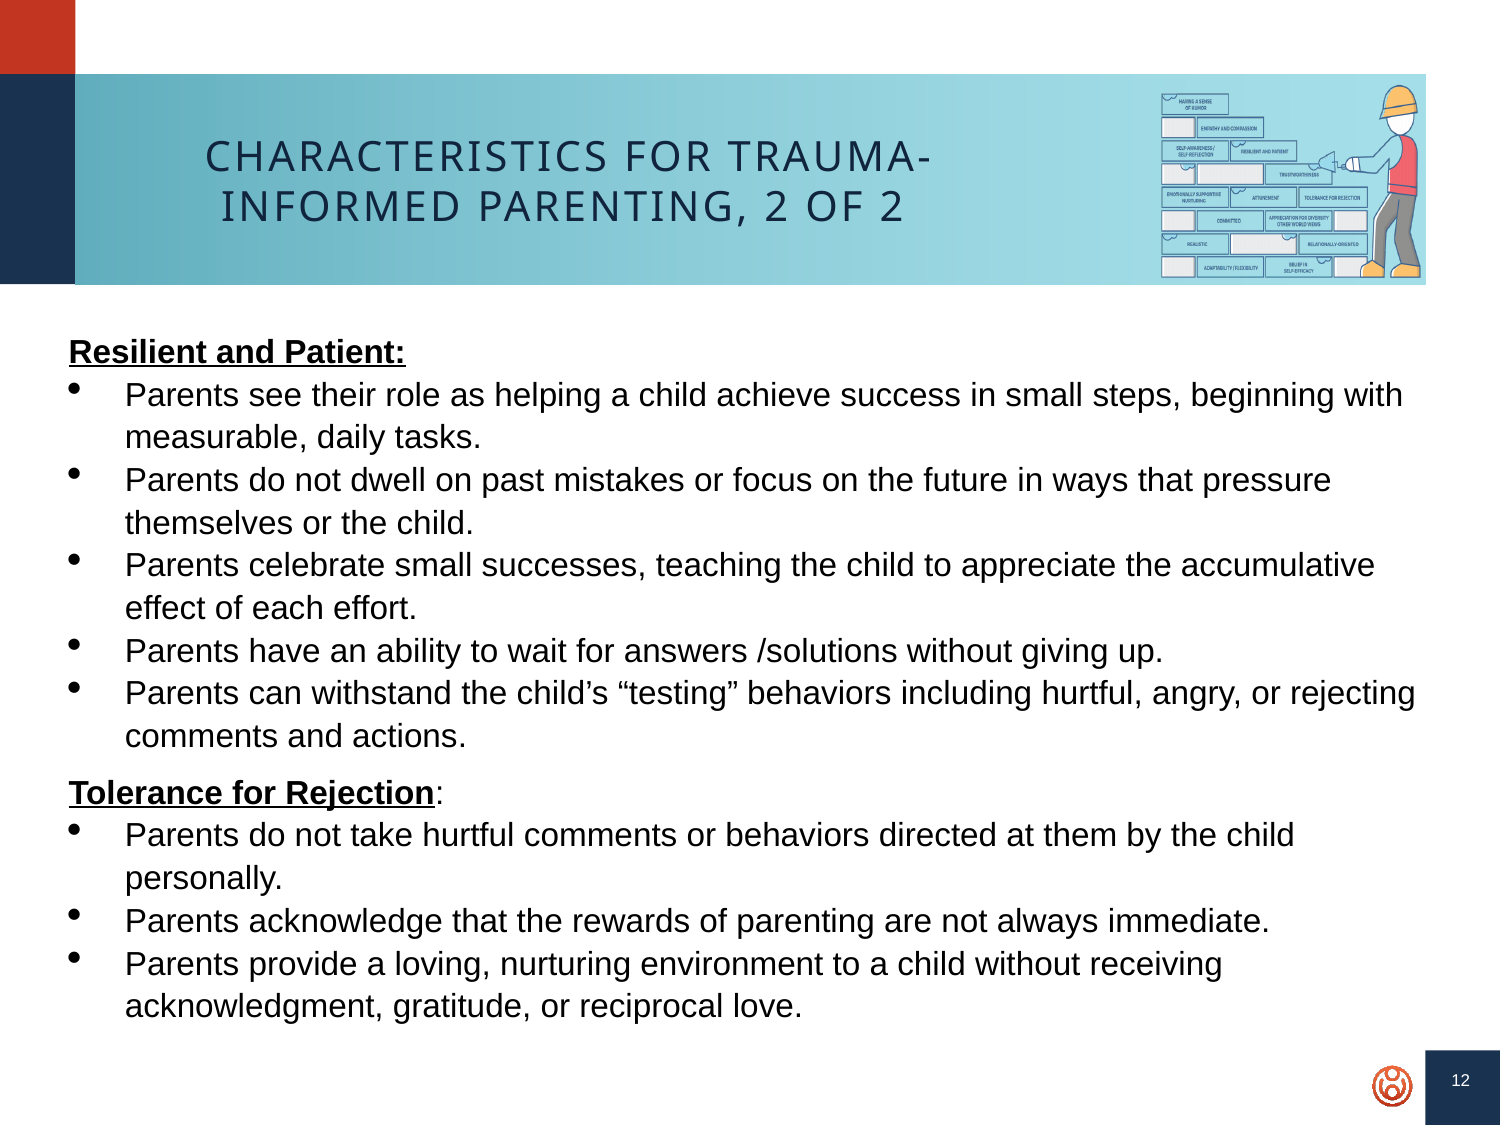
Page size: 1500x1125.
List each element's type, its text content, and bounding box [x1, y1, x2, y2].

slide_number 12 [1433, 1058, 1489, 1101]
picture [75, 74, 1427, 285]
title Characteristics for Trauma-Informed Parenting, 2 of 2 [73, 75, 1066, 284]
picture [1371, 1094, 1413, 1107]
text_box Resilient and Patient: Parents see their role as helping a child achieve success in small steps, beginning with measurable, daily tasks. Parents do not dwell on past mistakes or focus on the future in ways that pressure themselves or the child. Parents celebrate small successes, teaching the child to appreciate the accumulative effect of each effort. Parents have an ability to wait for answers /solutions without giving up. Parents can withstand the child’s “testing” behaviors including hurtful, angry, or rejecting comments and actions. Tolerance for Rejection: Parents do not take hurtful comments or behaviors directed at them by the child personally. Parents acknowledge that the rewards of parenting are not always immediate. Parents provide a loving, nurturing environment to a child without receiving acknowledgment, gratitude, or reciprocal love. [53, 322, 1435, 1094]
